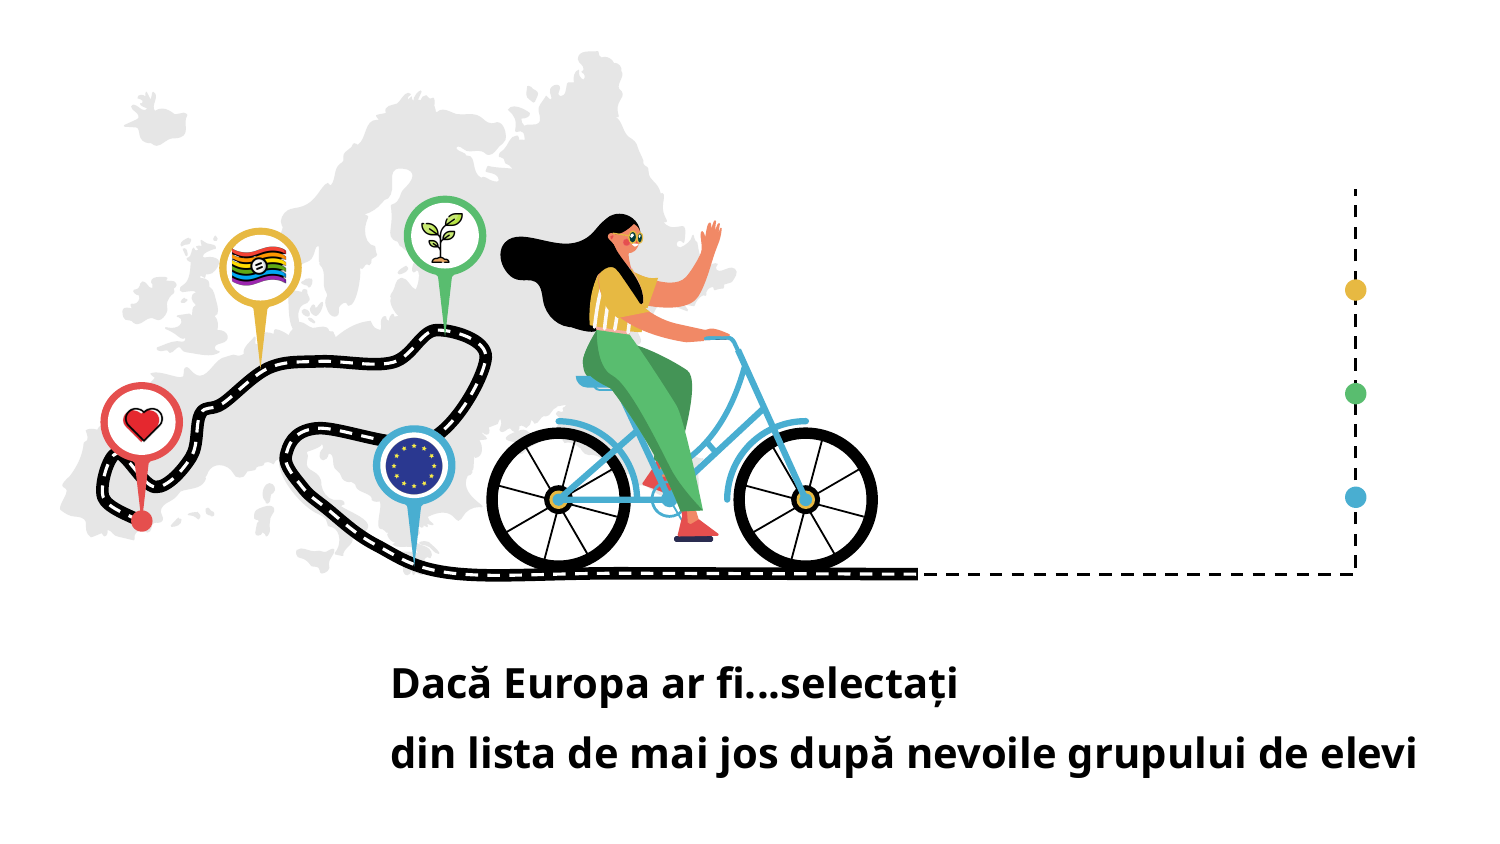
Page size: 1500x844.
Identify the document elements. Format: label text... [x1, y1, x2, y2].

text_box [1361, 487, 1367, 507]
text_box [488, 213, 879, 573]
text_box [100, 195, 487, 567]
picture [375, 427, 454, 506]
text_box Dacă Europa ar fi...selectați din lista de mai jos după nevoile grupului de elevi [375, 645, 1458, 785]
picture [230, 237, 288, 295]
text_box [1361, 384, 1367, 403]
text_box [1361, 280, 1367, 300]
picture [103, 385, 183, 465]
picture [416, 212, 467, 263]
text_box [52, 48, 1356, 576]
